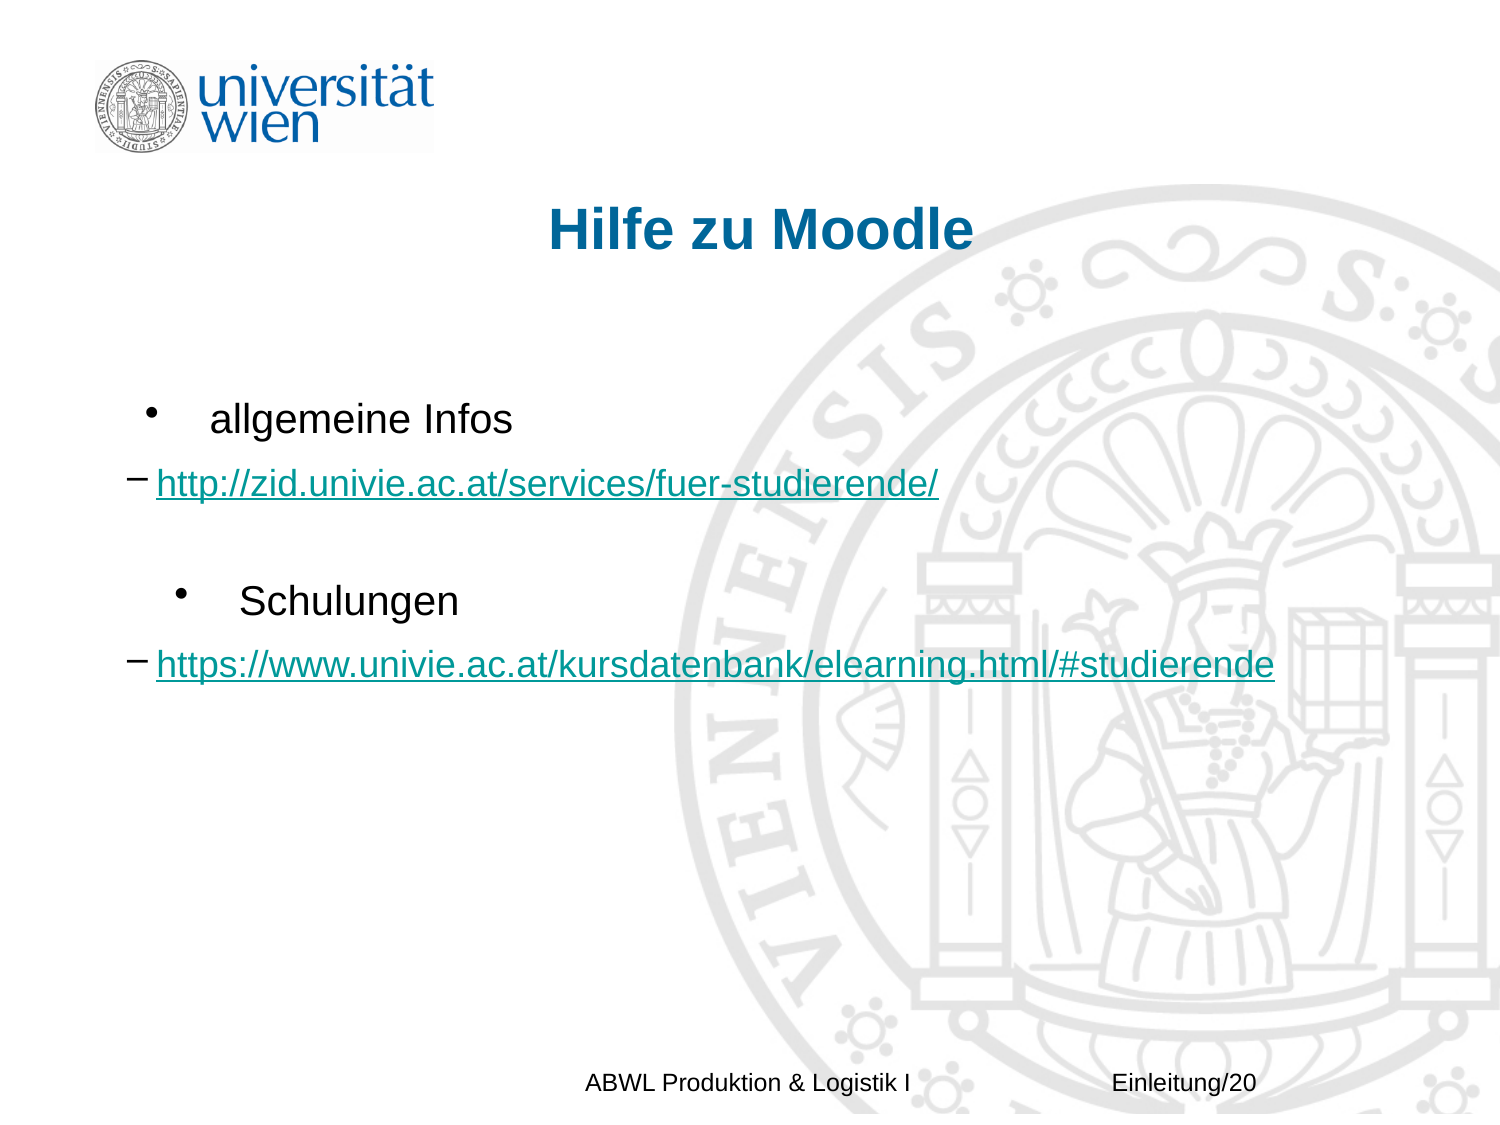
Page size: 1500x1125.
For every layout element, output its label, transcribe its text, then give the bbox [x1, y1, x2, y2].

picture [674, 184, 1500, 1114]
picture [95, 60, 434, 153]
title Hilfe zu Moodle [111, 160, 1412, 292]
list allgemeine Infos http://zid.univie.ac.at/services/fuer-studierende/ Schulungen https://www.univie.ac.at/kursdatenbank/elearning.html/#studierende [111, 326, 1436, 1036]
